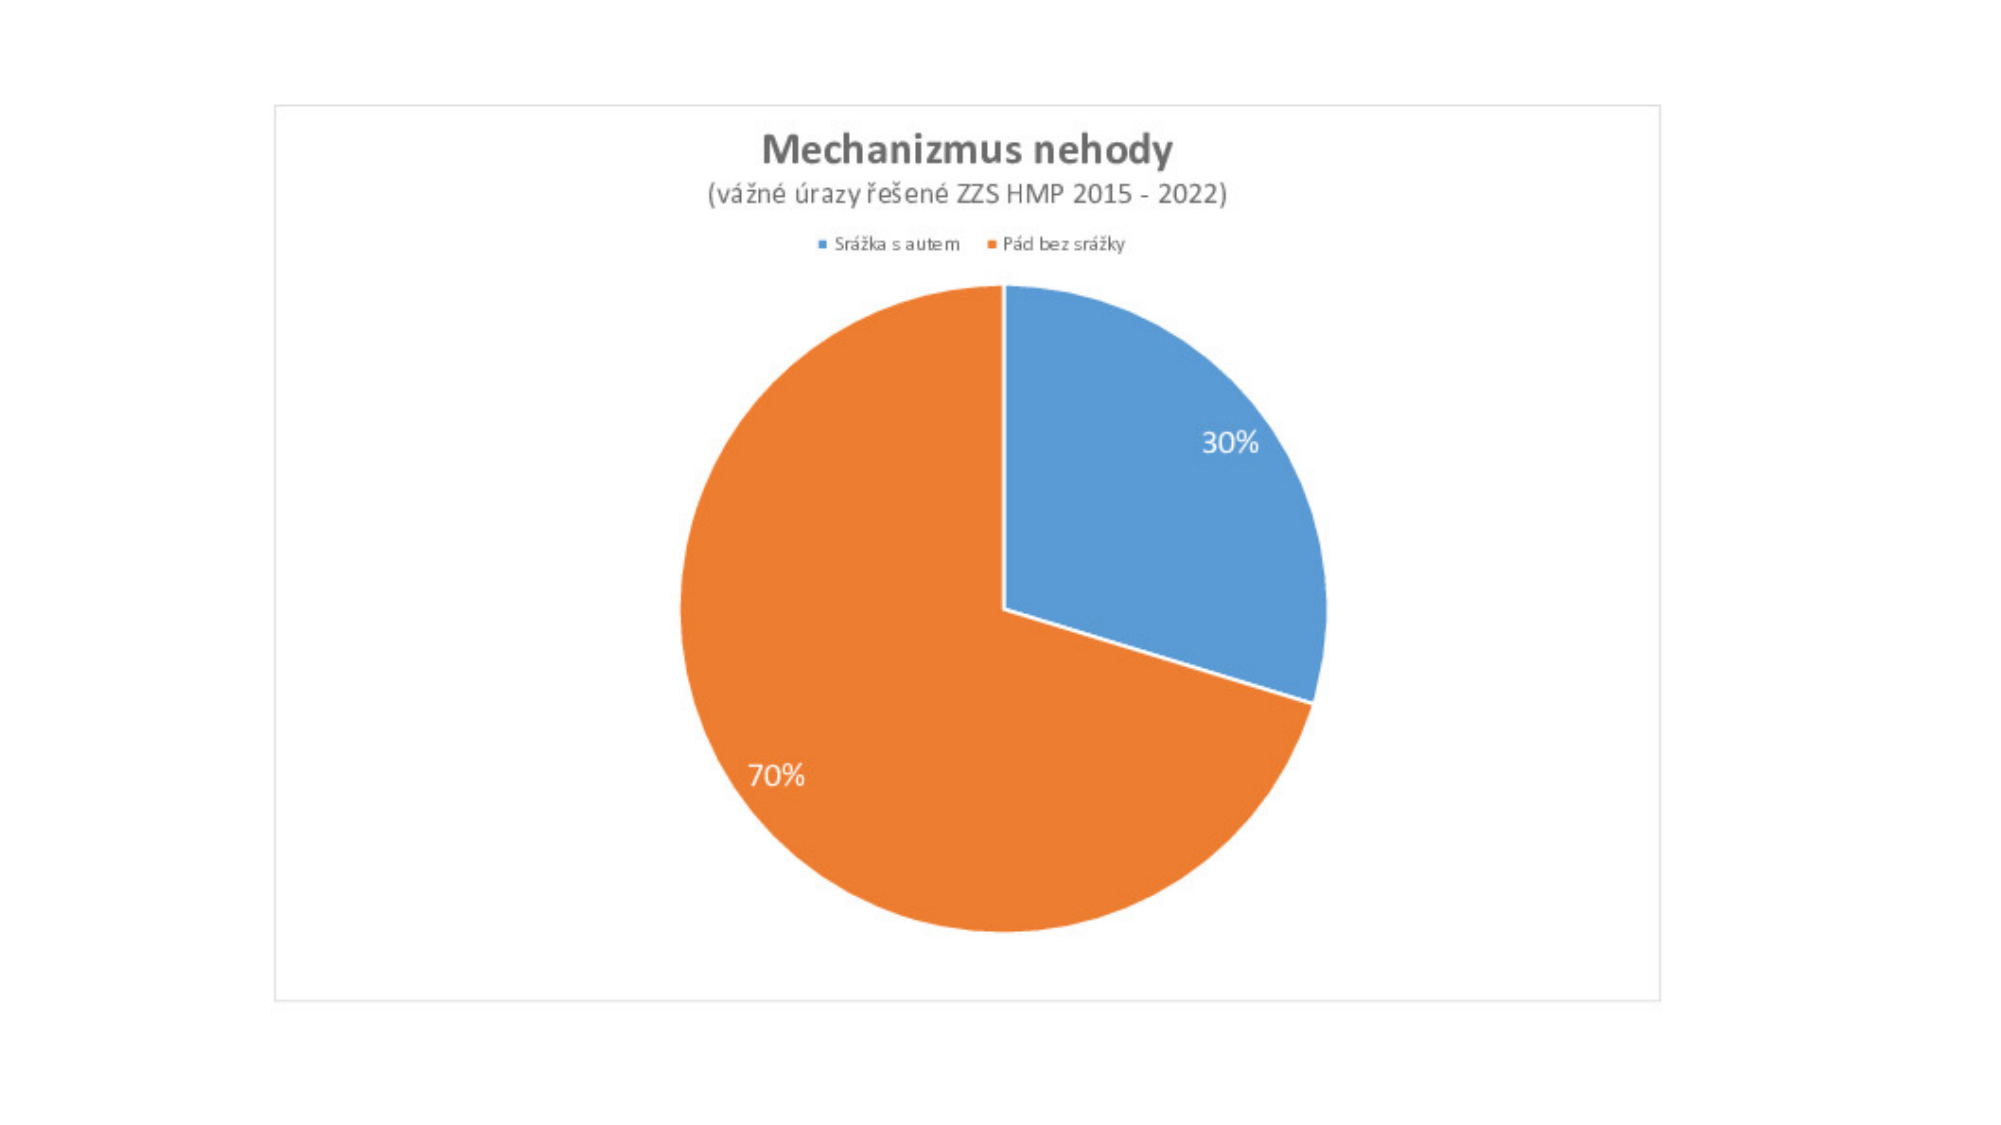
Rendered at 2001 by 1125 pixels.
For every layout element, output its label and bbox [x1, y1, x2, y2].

picture [180, 0, 1773, 1125]
